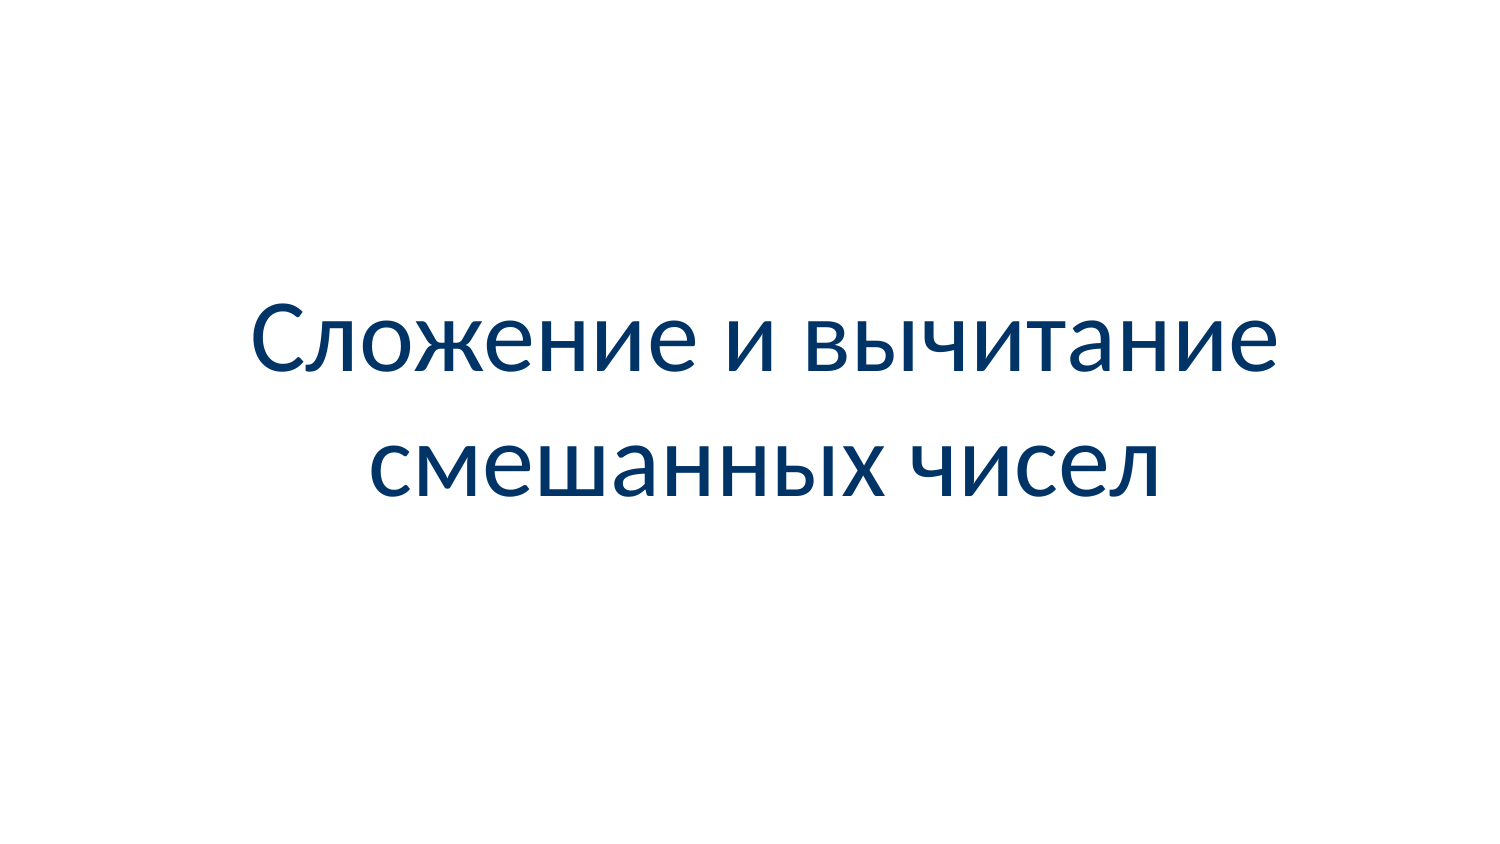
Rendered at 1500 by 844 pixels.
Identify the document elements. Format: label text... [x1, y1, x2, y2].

text_box Сложение и вычитание смешанных чисел [235, 260, 1296, 525]
